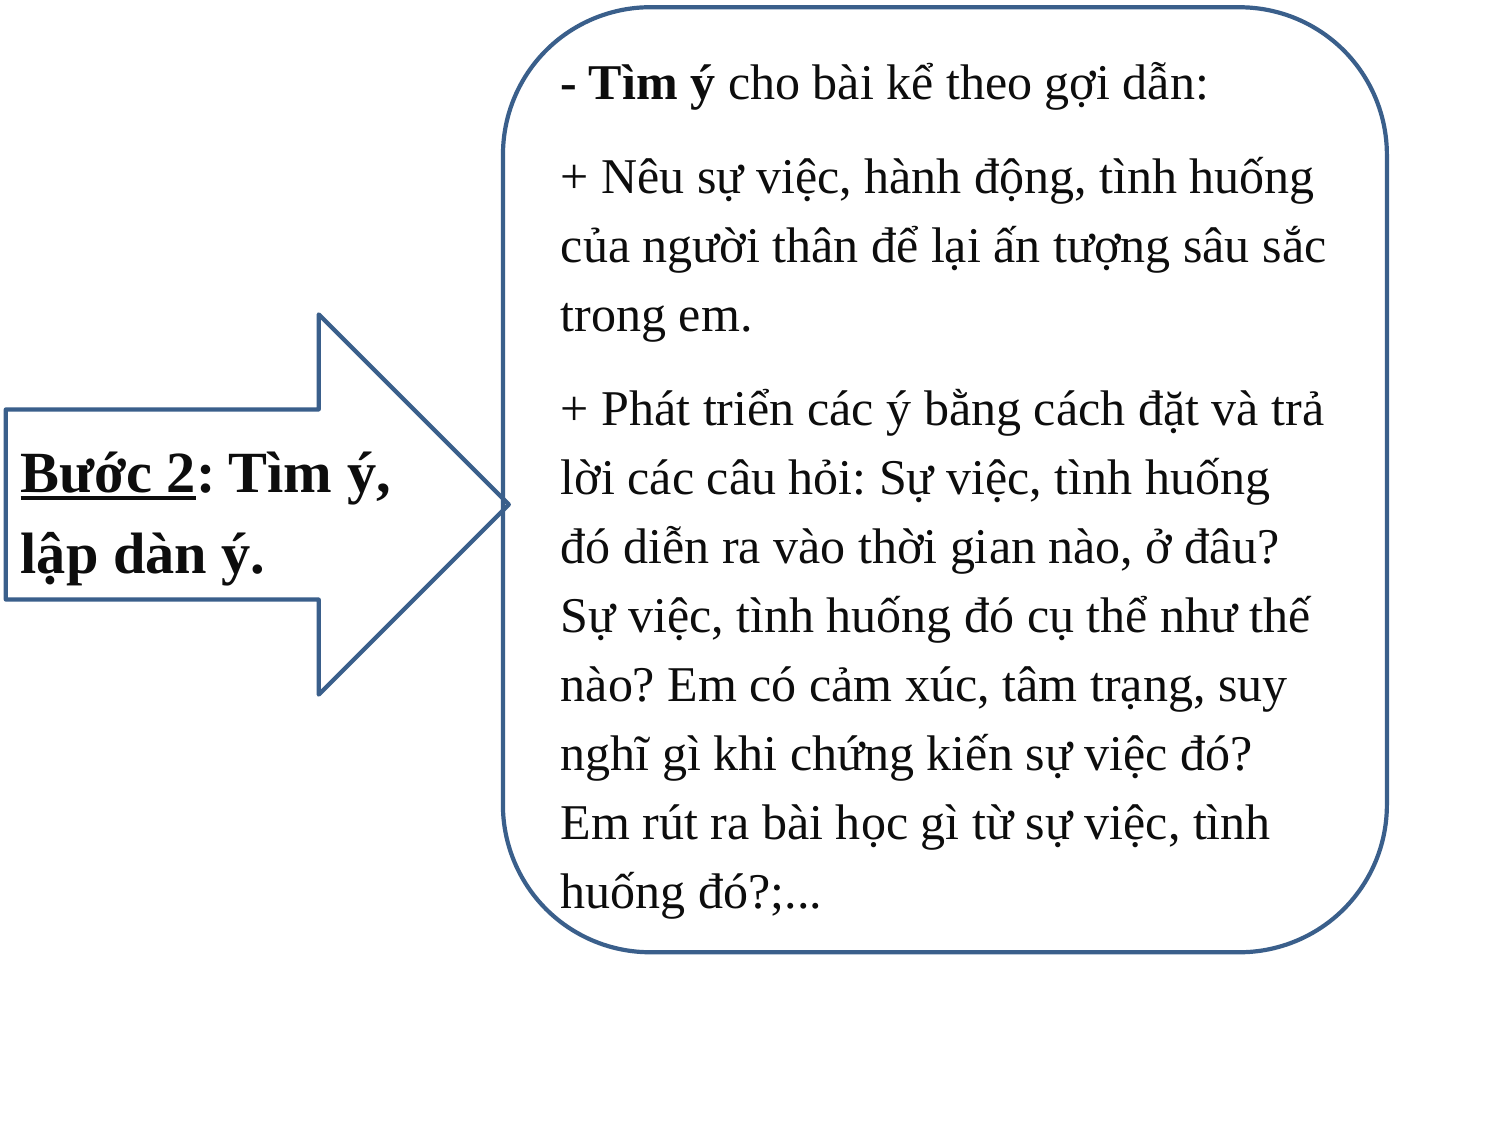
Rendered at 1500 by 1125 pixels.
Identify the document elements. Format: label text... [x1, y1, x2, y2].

text_box - Tìm ý cho bài kể theo gợi dẫn: + Nêu sự việc, hành động, tình huống của người thân để lại ấn tượng sâu sắc trong em. + Phát triển các ý bằng cách đặt và trả lời các câu hỏi: Sự việc, tình huống đó diễn ra vào thời gian nào, ở đâu? Sự việc, tình huống đó cụ thể như thế nào? Em có cảm xúc, tâm trạng, suy nghĩ gì khi chứng kiến sự việc đó? Em rút ra bài học gì từ sự việc, tình huống đó?;... [500, 5, 1390, 955]
text_box Bước 2: Tìm ý, lập dàn ý. [3, 312, 500, 697]
